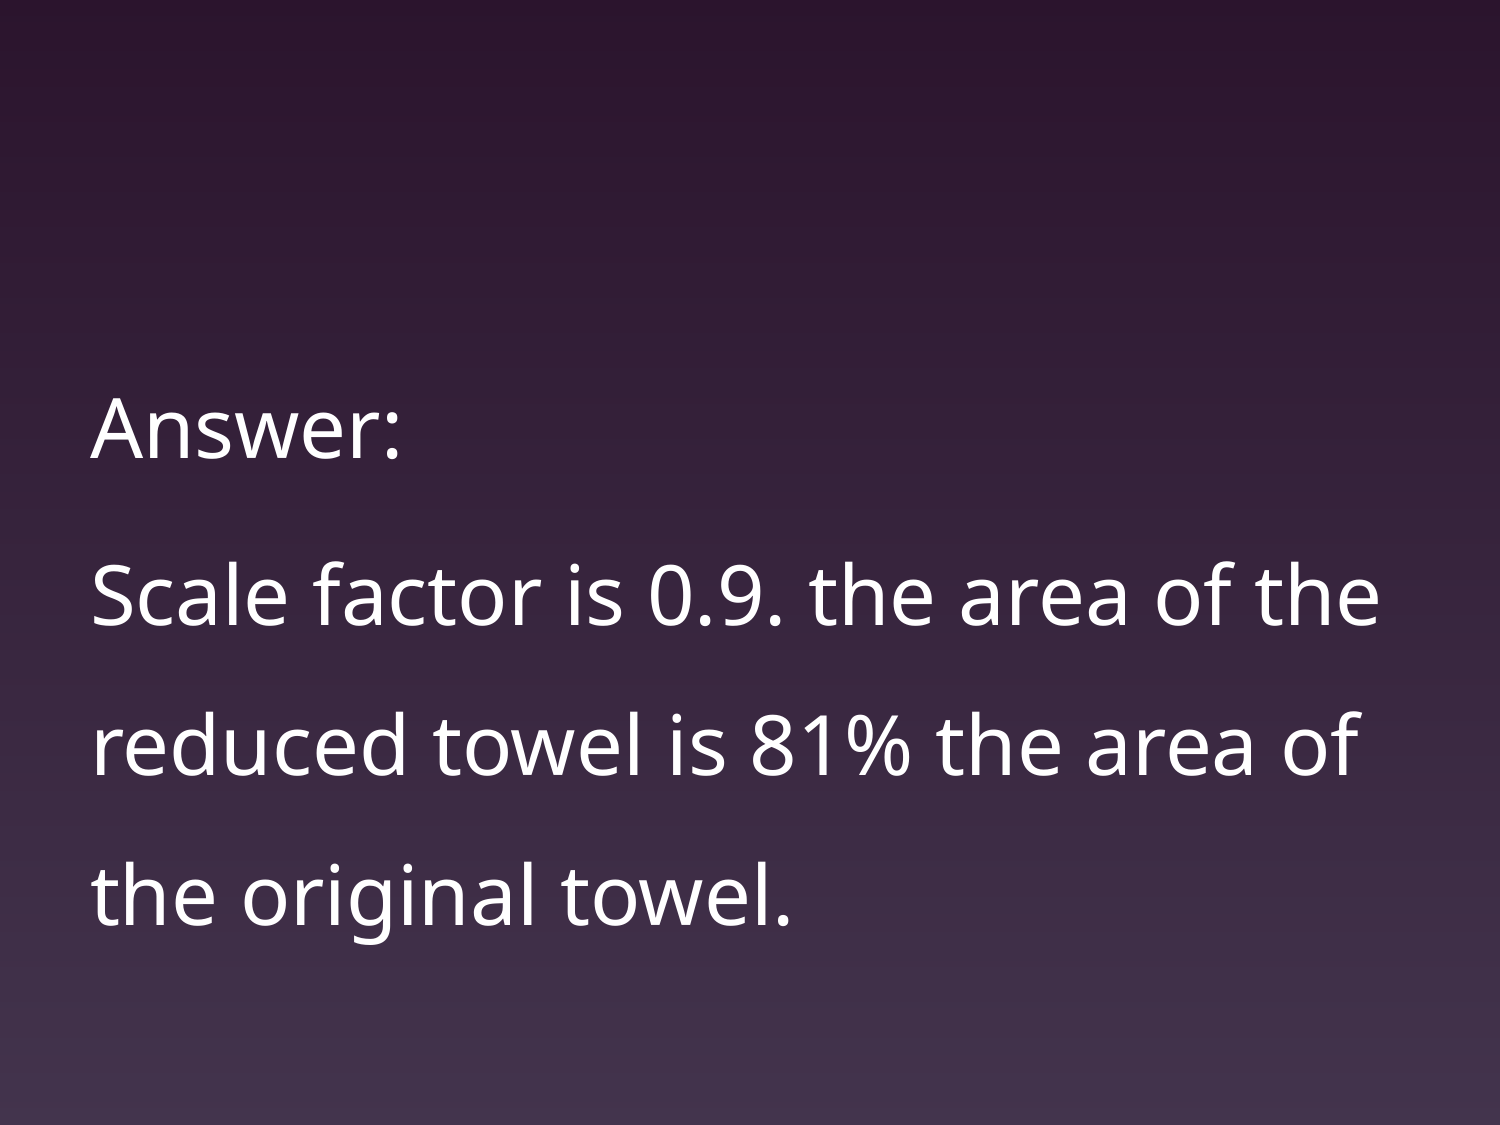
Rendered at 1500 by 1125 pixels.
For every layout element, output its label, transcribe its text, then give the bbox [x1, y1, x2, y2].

list Answer: Scale factor is 0.9. the area of the reduced towel is 81% the area of the original towel. [75, 262, 1425, 1005]
